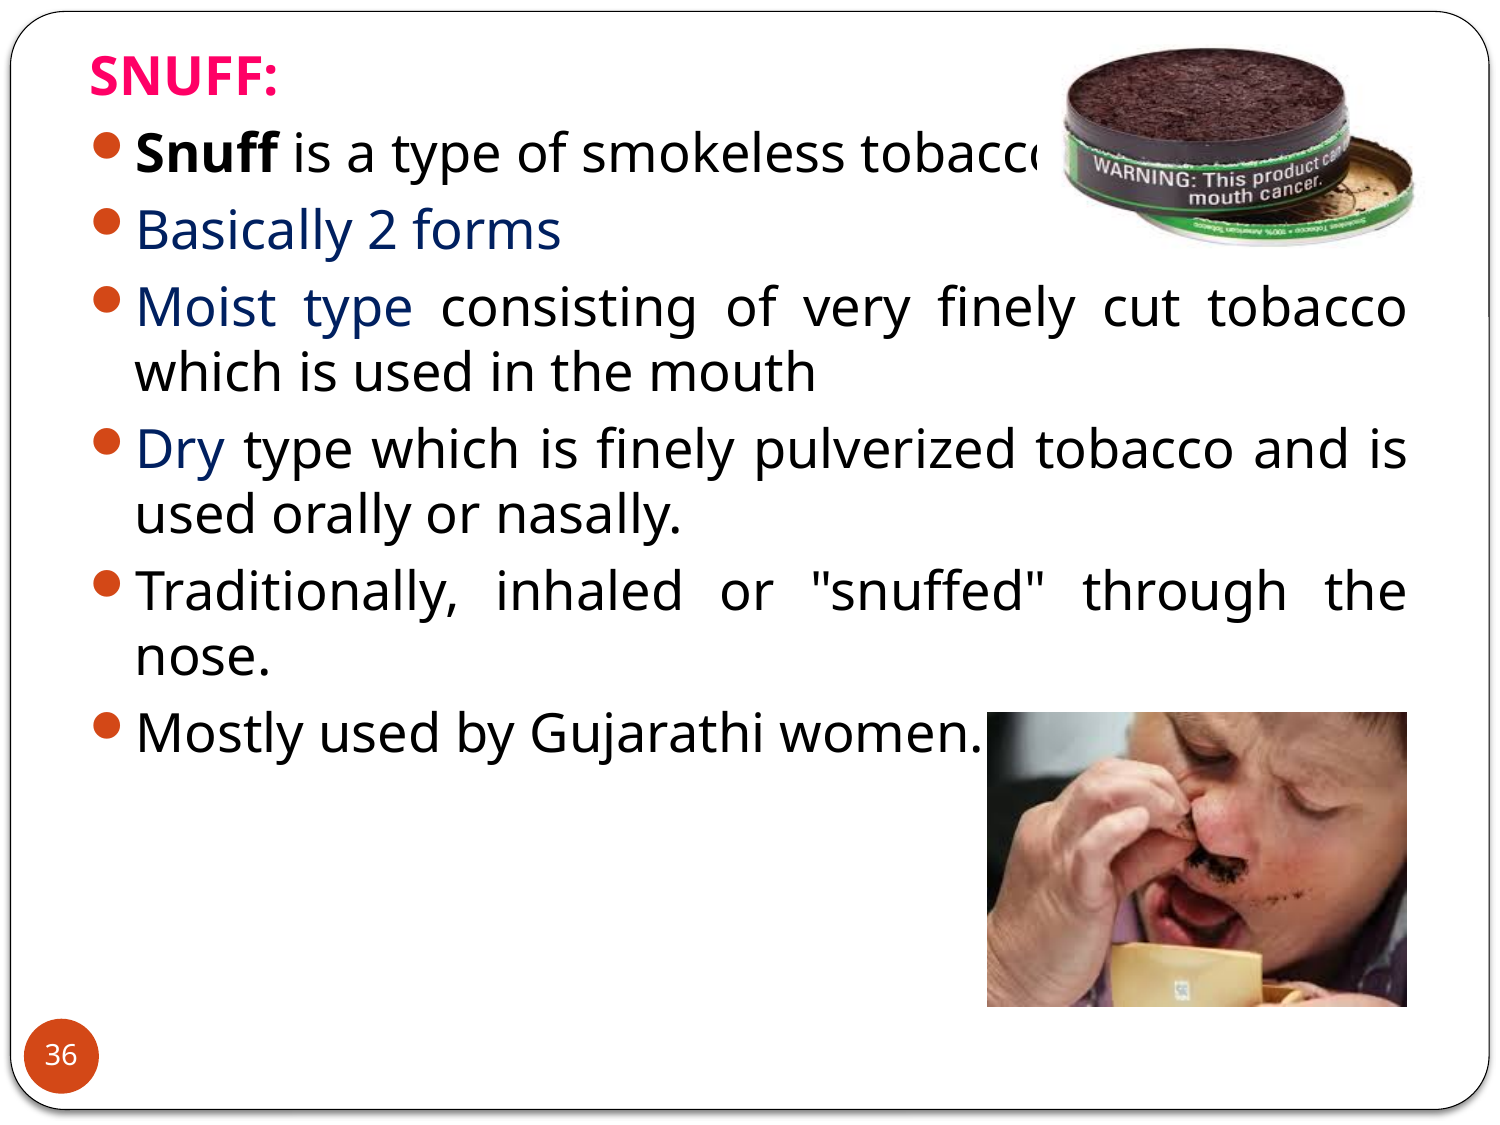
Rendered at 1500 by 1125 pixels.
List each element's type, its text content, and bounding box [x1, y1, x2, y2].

slide_number 36 [23, 1018, 99, 1094]
picture [987, 712, 1407, 1007]
list SNUFF: Snuff is a type of smokeless tobacco. Basically 2 forms Moist type consisting of very finely cut tobacco which is used in the mouth Dry type which is finely pulverized tobacco and is used orally or nasally. Traditionally, inhaled or "snuffed" through the nose. Mostly used by Gujarathi women. [74, 34, 1425, 1005]
picture [1037, 24, 1437, 276]
